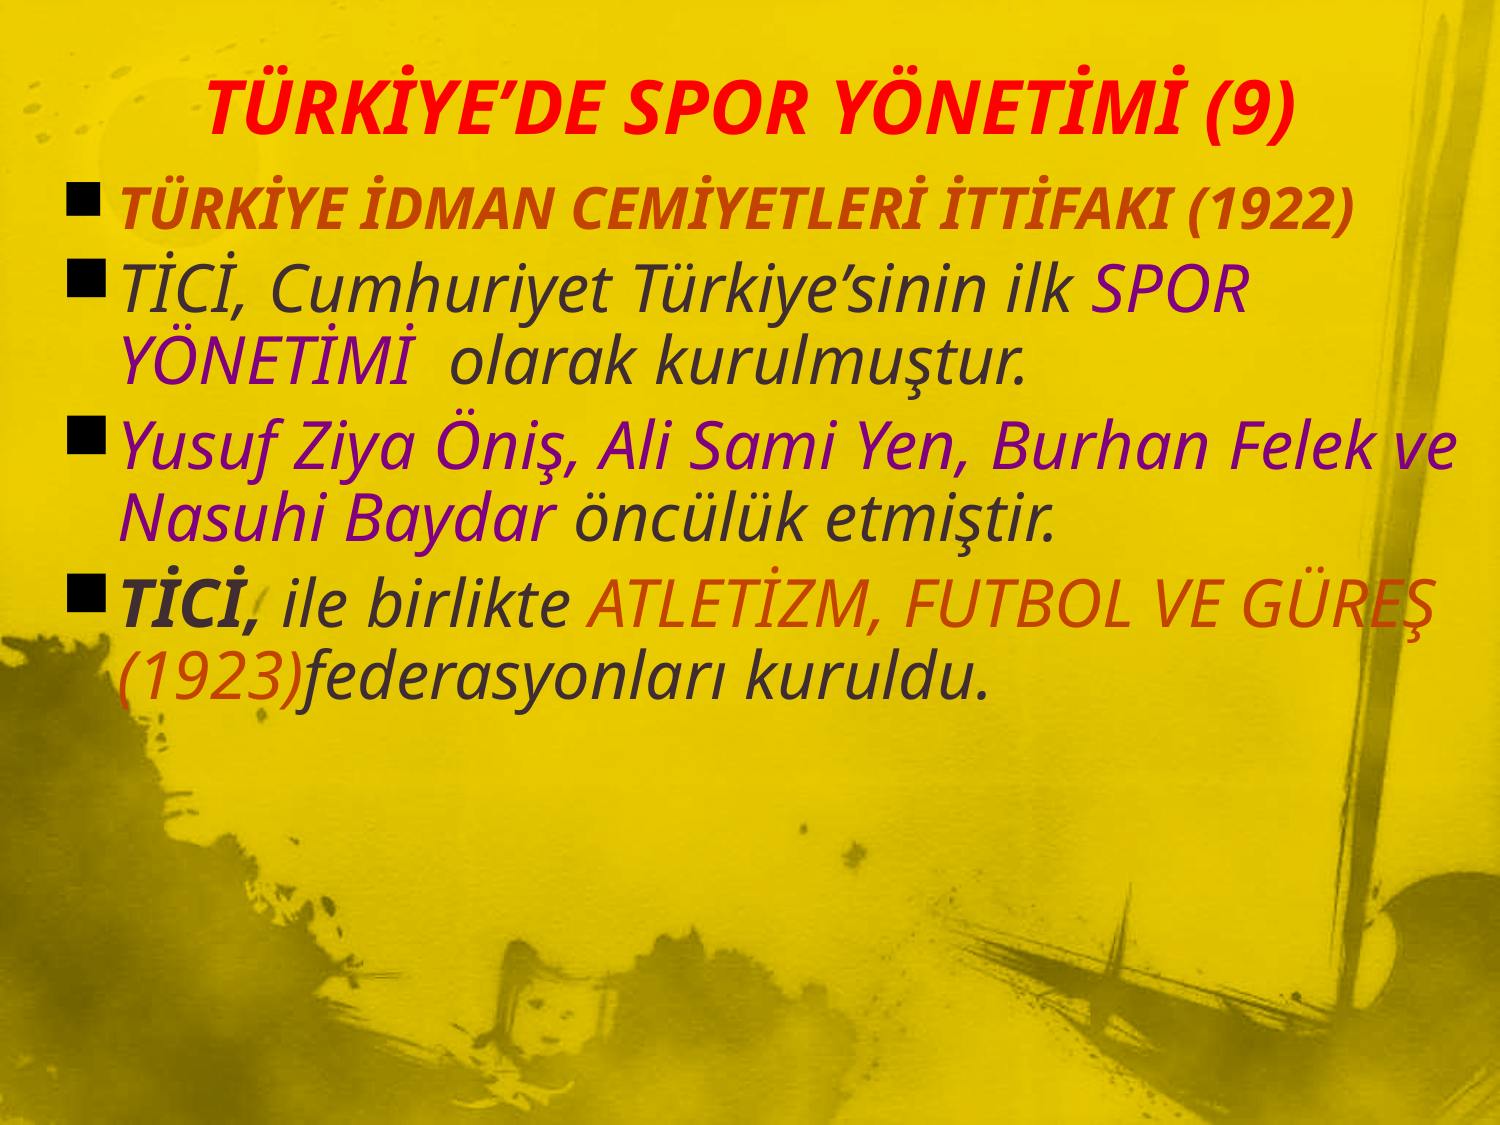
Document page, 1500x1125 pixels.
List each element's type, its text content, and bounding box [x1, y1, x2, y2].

list TÜRKİYE İDMAN CEMİYETLERİ İTTİFAKI (1922) TİCİ, Cumhuriyet Türkiye’sinin ilk SPOR YÖNETİMİ olarak kurulmuştur. Yusuf Ziya Öniş, Ali Sami Yen, Burhan Felek ve Nasuhi Baydar öncülük etmiştir. TİCİ, ile birlikte ATLETİZM, FUTBOL VE GÜREŞ (1923)federasyonları kuruldu. [46, 164, 1477, 1079]
title TÜRKİYE’DE SPOR YÖNETİMİ (9) [46, 45, 1454, 164]
